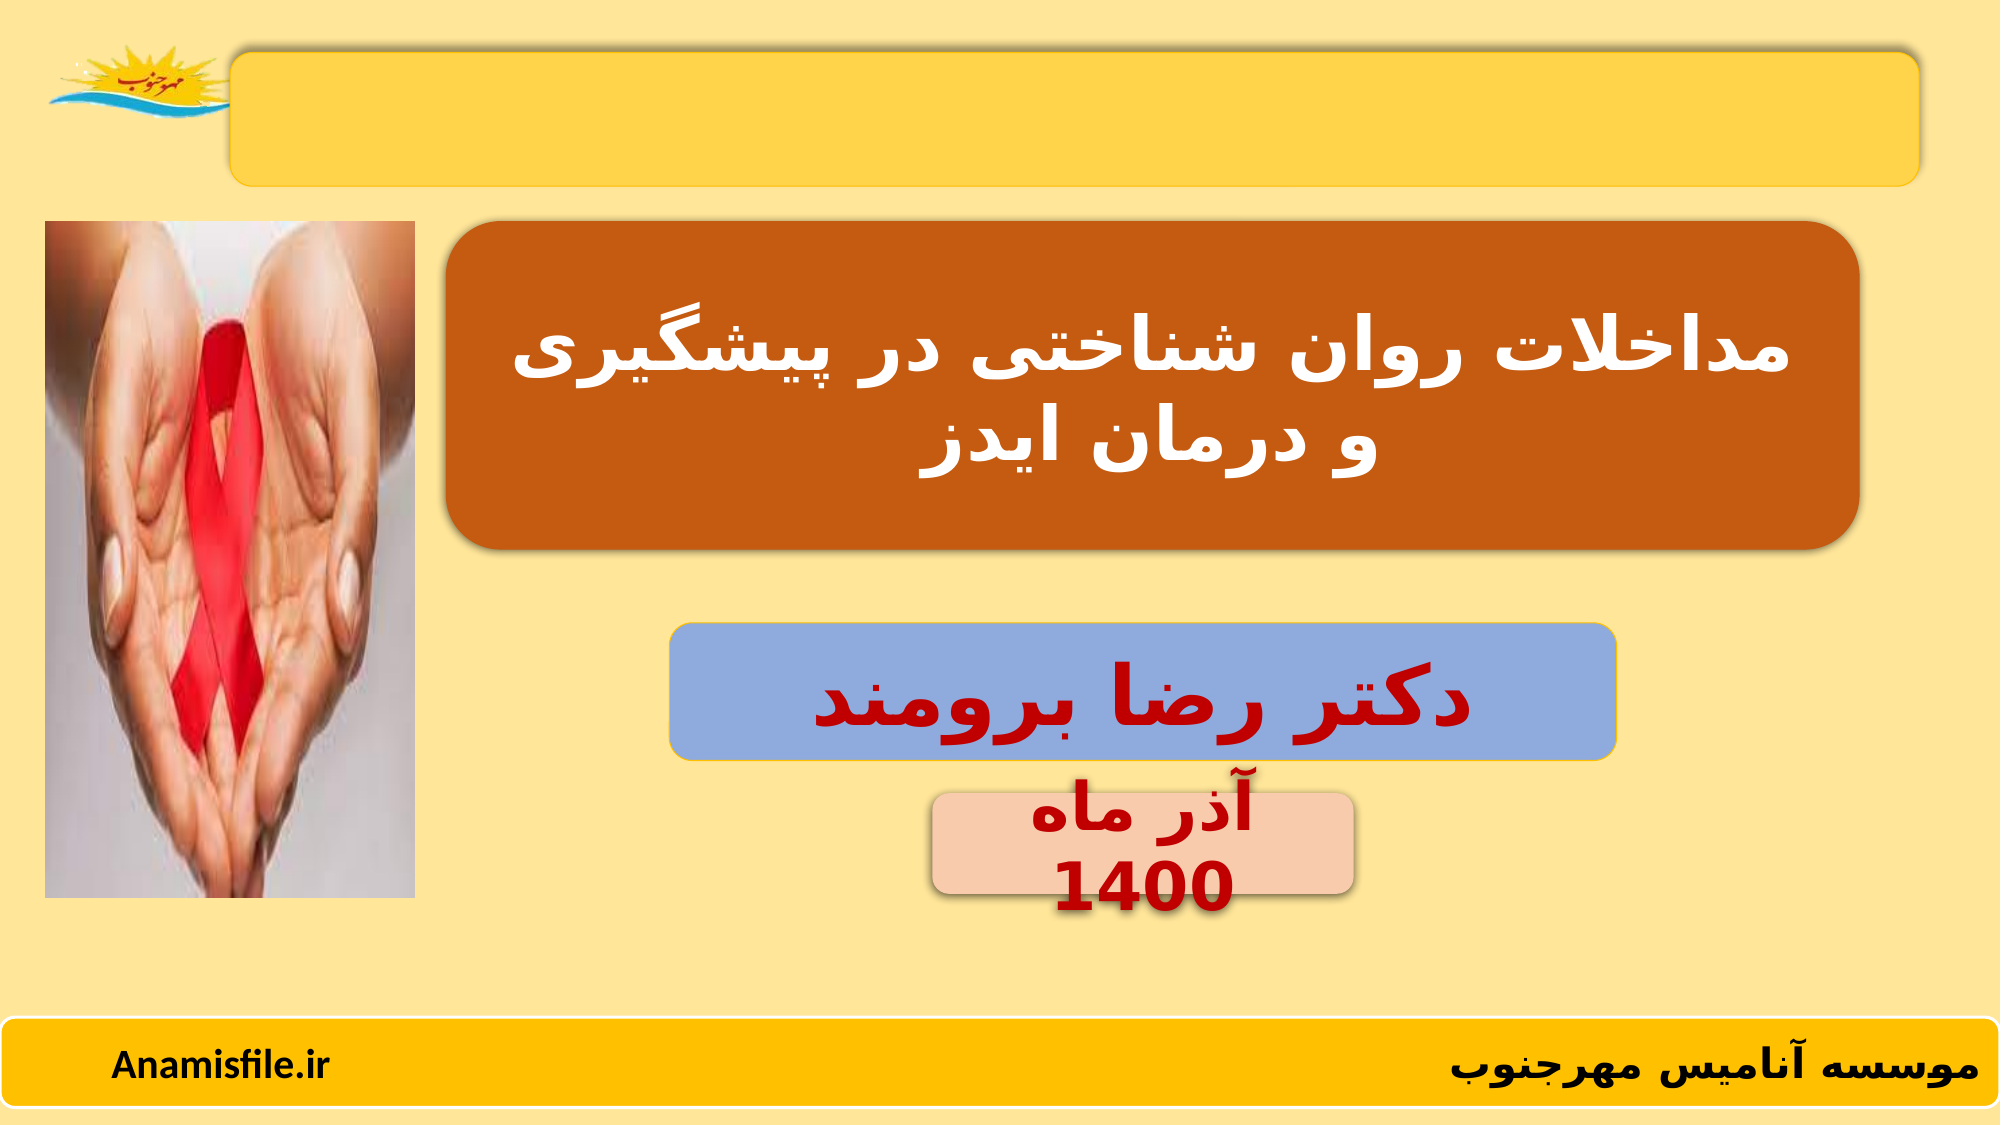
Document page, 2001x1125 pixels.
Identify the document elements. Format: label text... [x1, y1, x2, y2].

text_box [271, 162, 621, 502]
text_box دکتر رضا برومند [668, 622, 1618, 762]
text_box مداخلات روان شناختی در پیشگیری و درمان ایدز [446, 221, 1860, 550]
text_box [22, 195, 1940, 972]
picture [9, 0, 416, 898]
text_box [271, 51, 1920, 187]
text_box آذر ماه 1400 [932, 793, 1354, 894]
text_box موسسه آنامیس مهرجنوب Anamisfile.ir [0, 1015, 2000, 1110]
